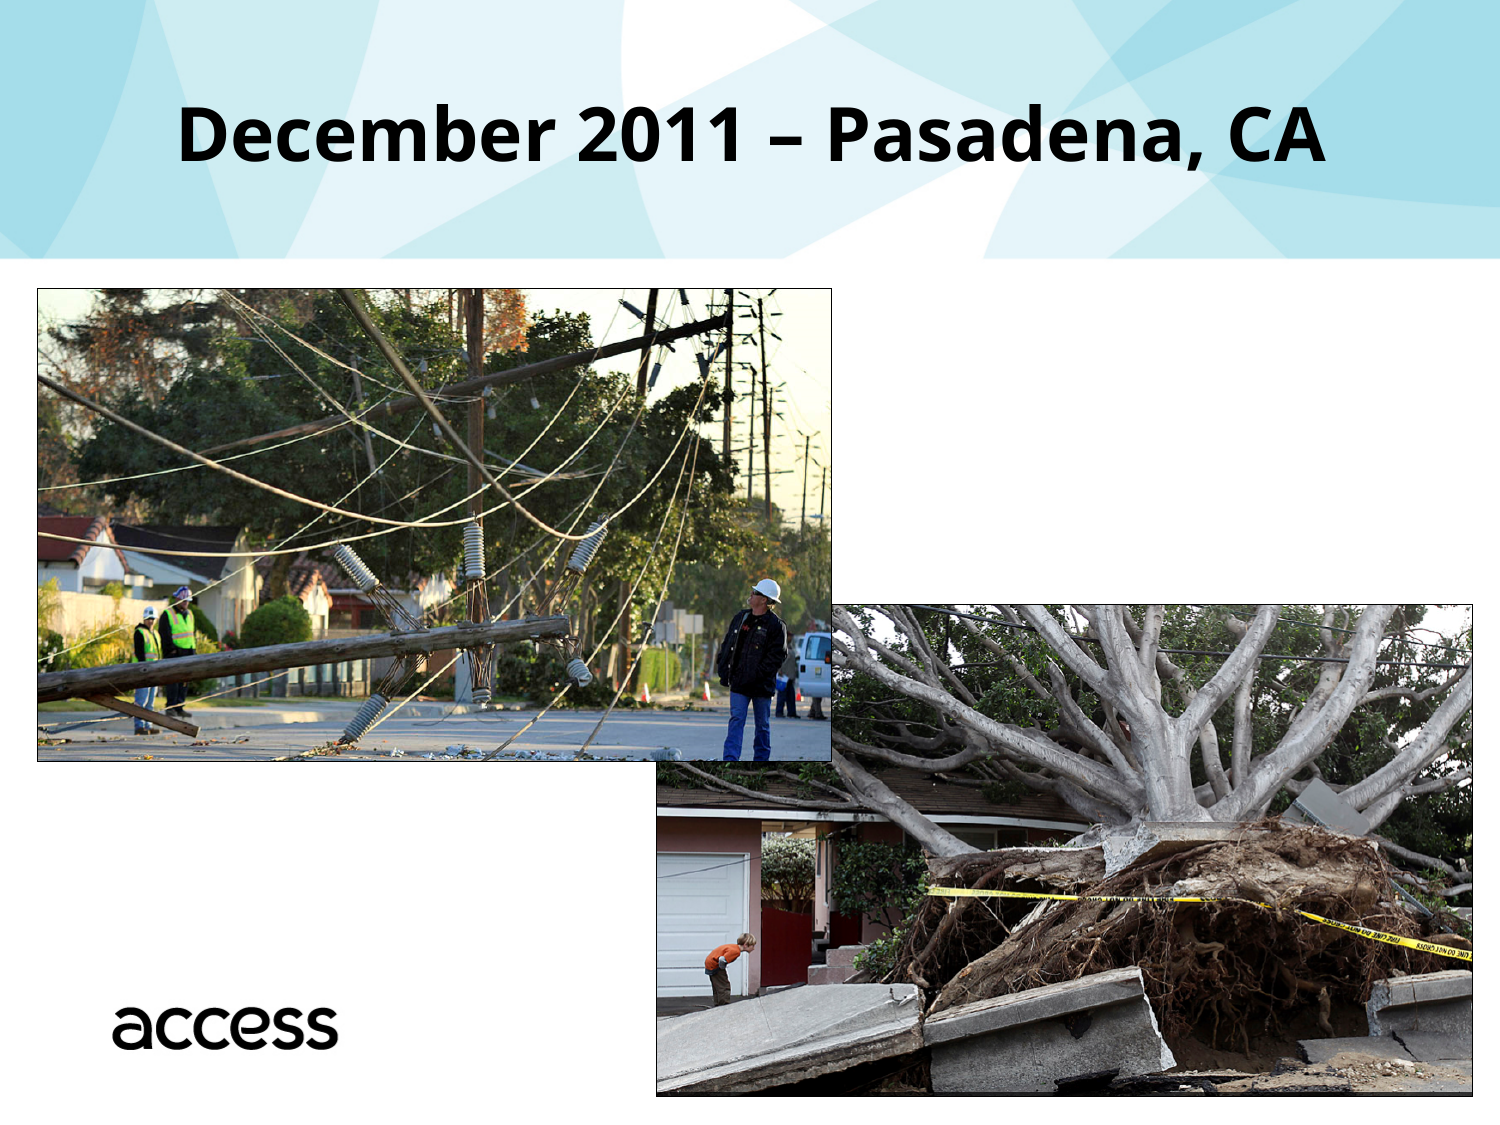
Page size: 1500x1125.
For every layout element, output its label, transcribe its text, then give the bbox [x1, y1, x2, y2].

text_box December 2011 – Pasadena, CA [83, 79, 1419, 184]
picture [0, 0, 1500, 1125]
